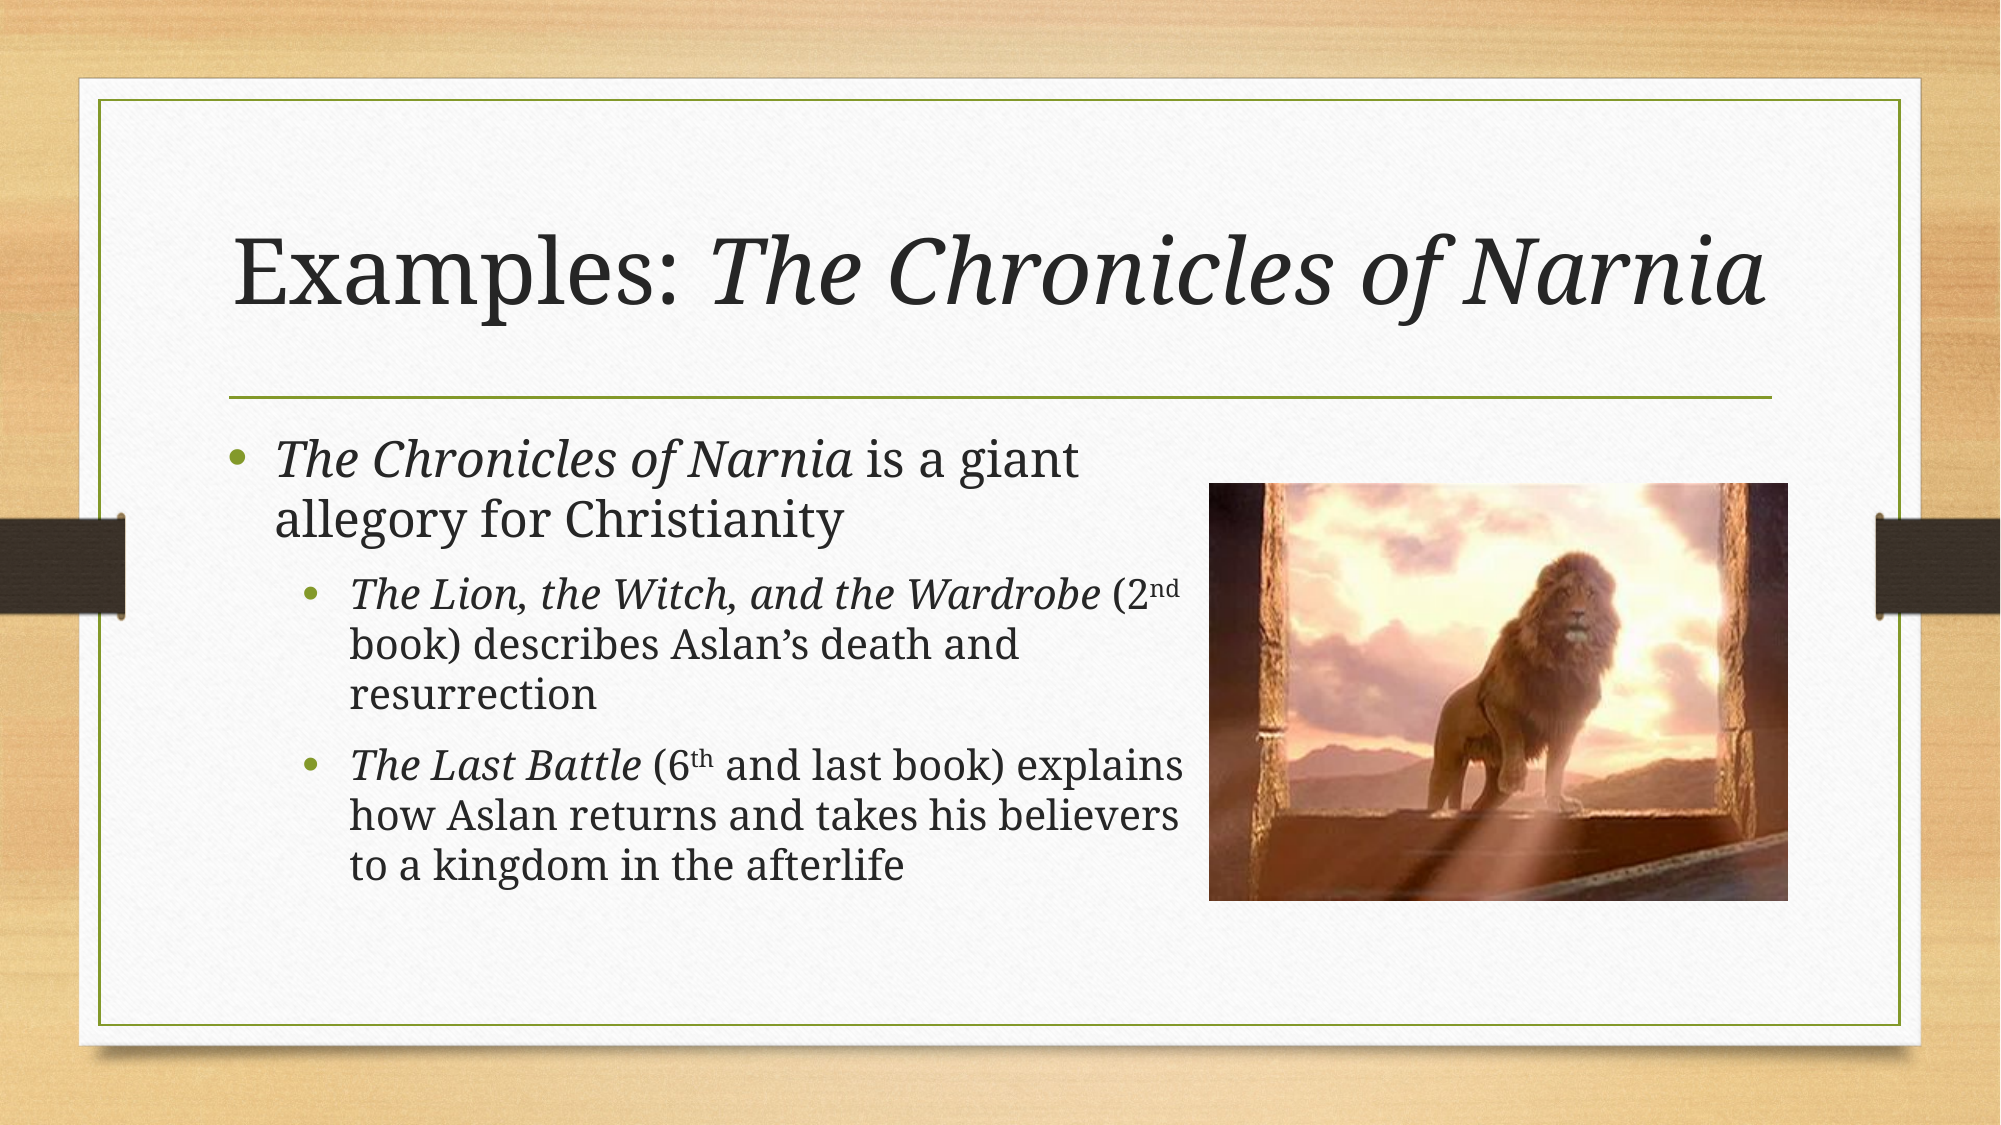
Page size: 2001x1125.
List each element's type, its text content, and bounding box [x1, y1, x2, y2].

picture [0, 0, 2001, 1125]
title Examples: The Chronicles of Narnia [212, 161, 1788, 375]
list The Chronicles of Narnia is a giant allegory for Christianity The Lion, the Witch, and the Wardrobe (2nd book) describes Aslan’s death and resurrection The Last Battle (6th and last book) explains how Aslan returns and takes his believers to a kingdom in the afterlife [212, 419, 1210, 964]
